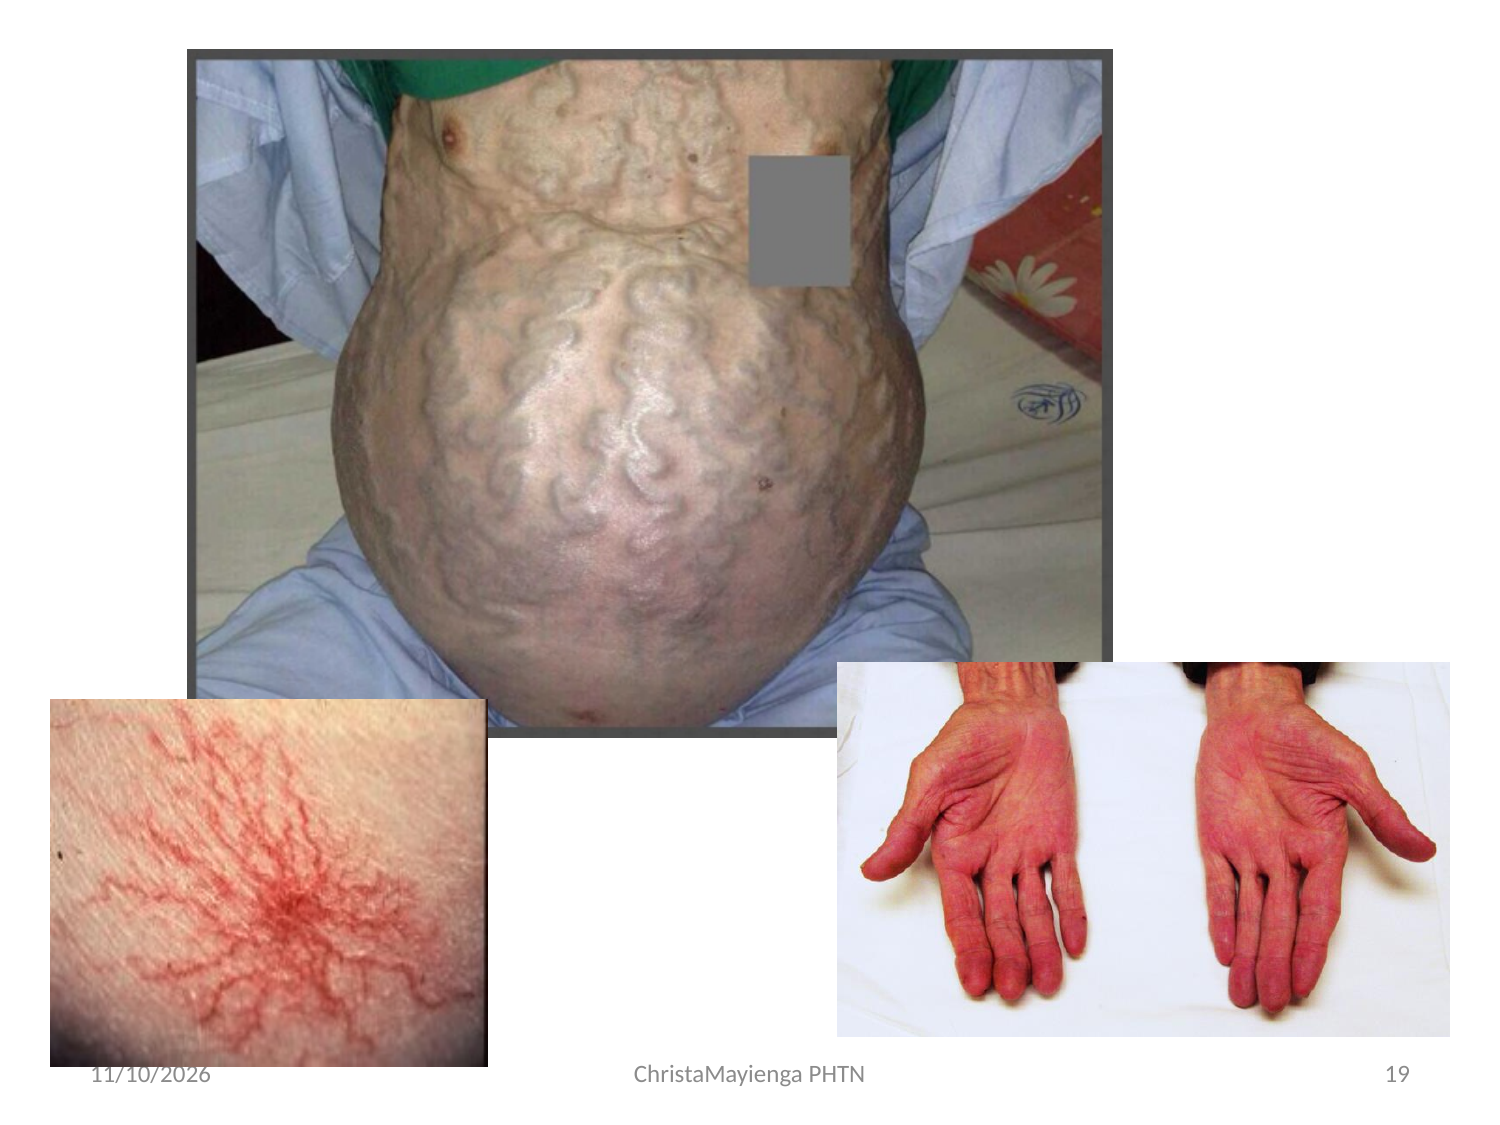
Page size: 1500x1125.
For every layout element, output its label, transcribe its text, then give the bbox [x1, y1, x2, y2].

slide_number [75, 1076, 425, 1103]
slide_number 19 [1074, 1046, 1425, 1103]
picture [49, 49, 1451, 1067]
footer ChristaMayienga PHTN [512, 1042, 988, 1103]
